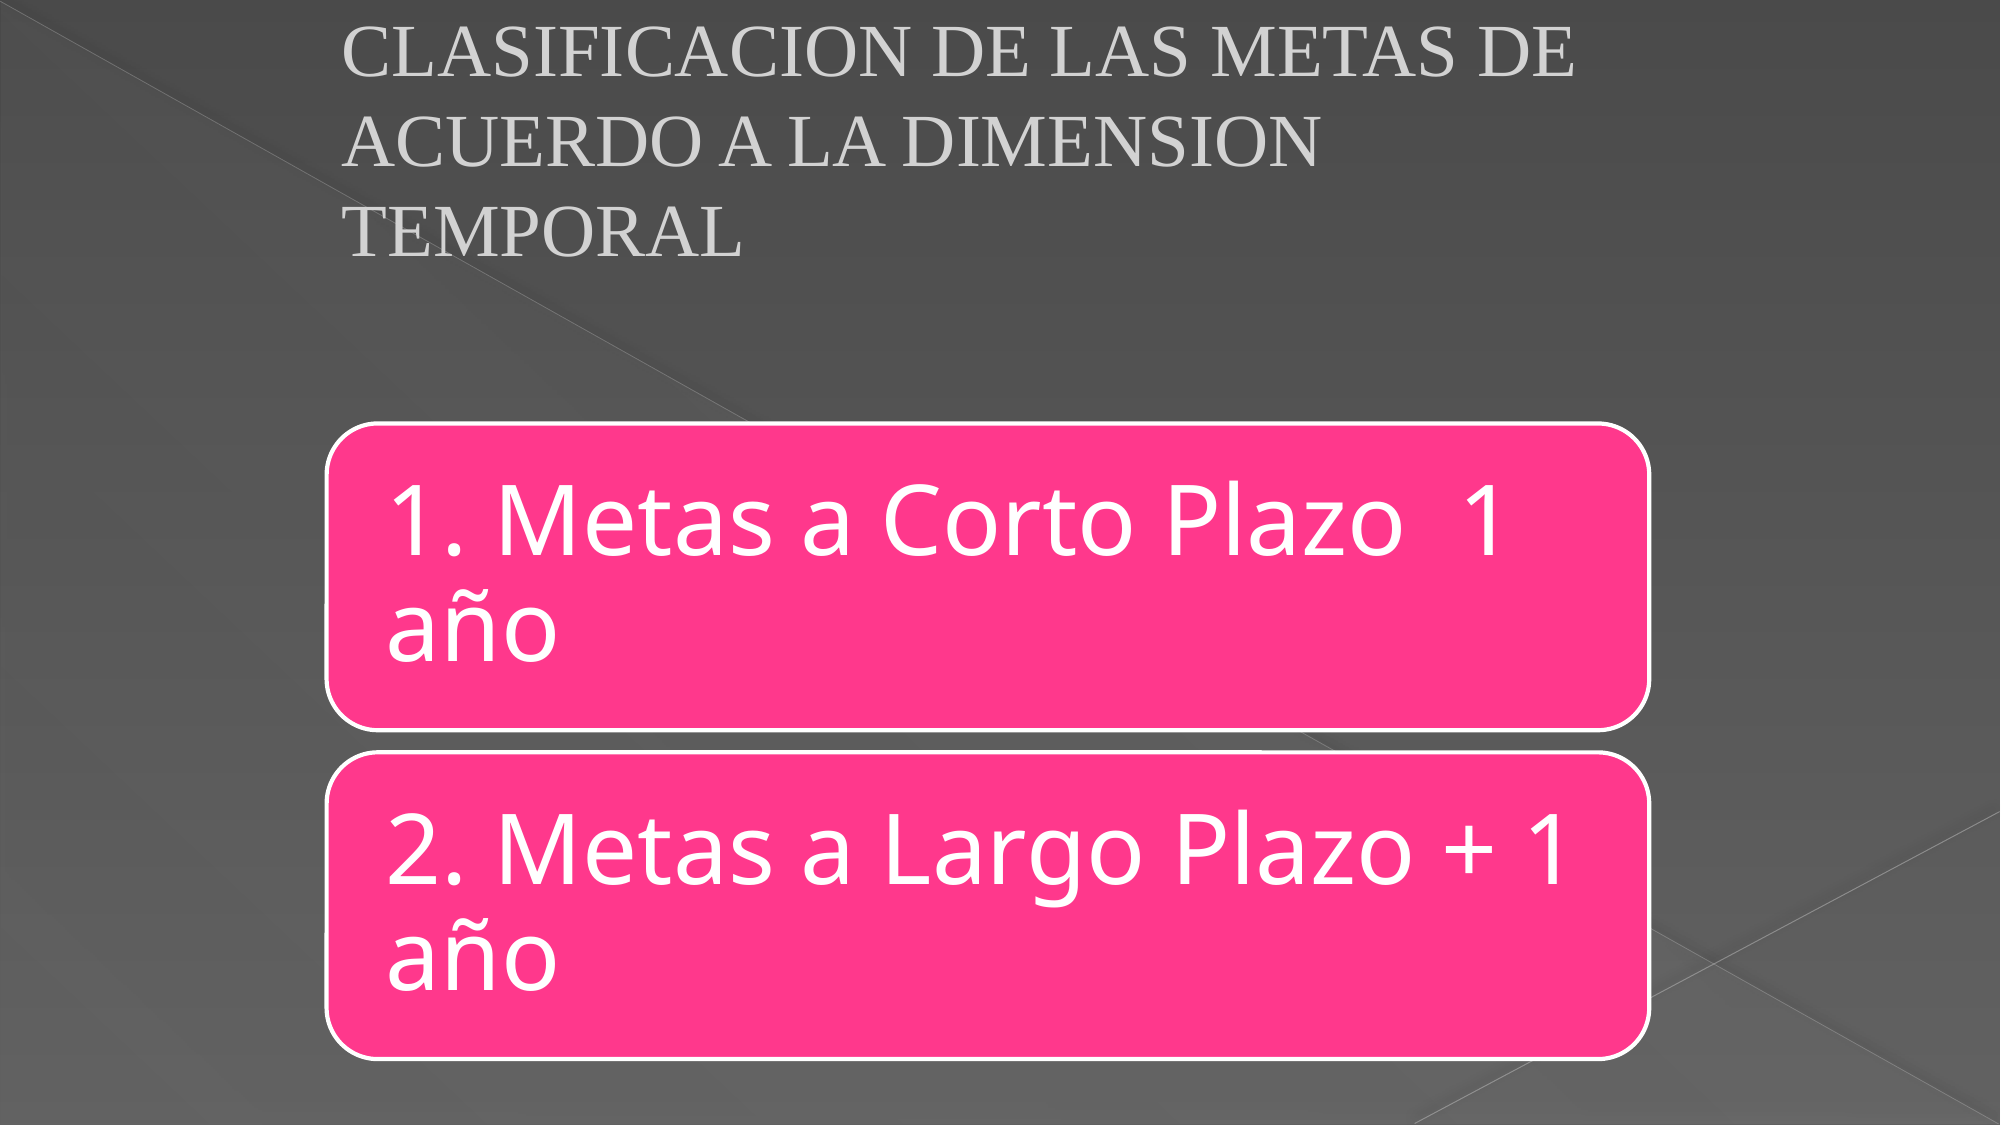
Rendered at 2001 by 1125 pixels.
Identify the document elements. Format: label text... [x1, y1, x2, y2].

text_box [326, 420, 1650, 1063]
text_box CLASIFICACION DE LAS METAS DE ACUERDO A LA DIMENSION TEMPORAL [326, 42, 1650, 231]
